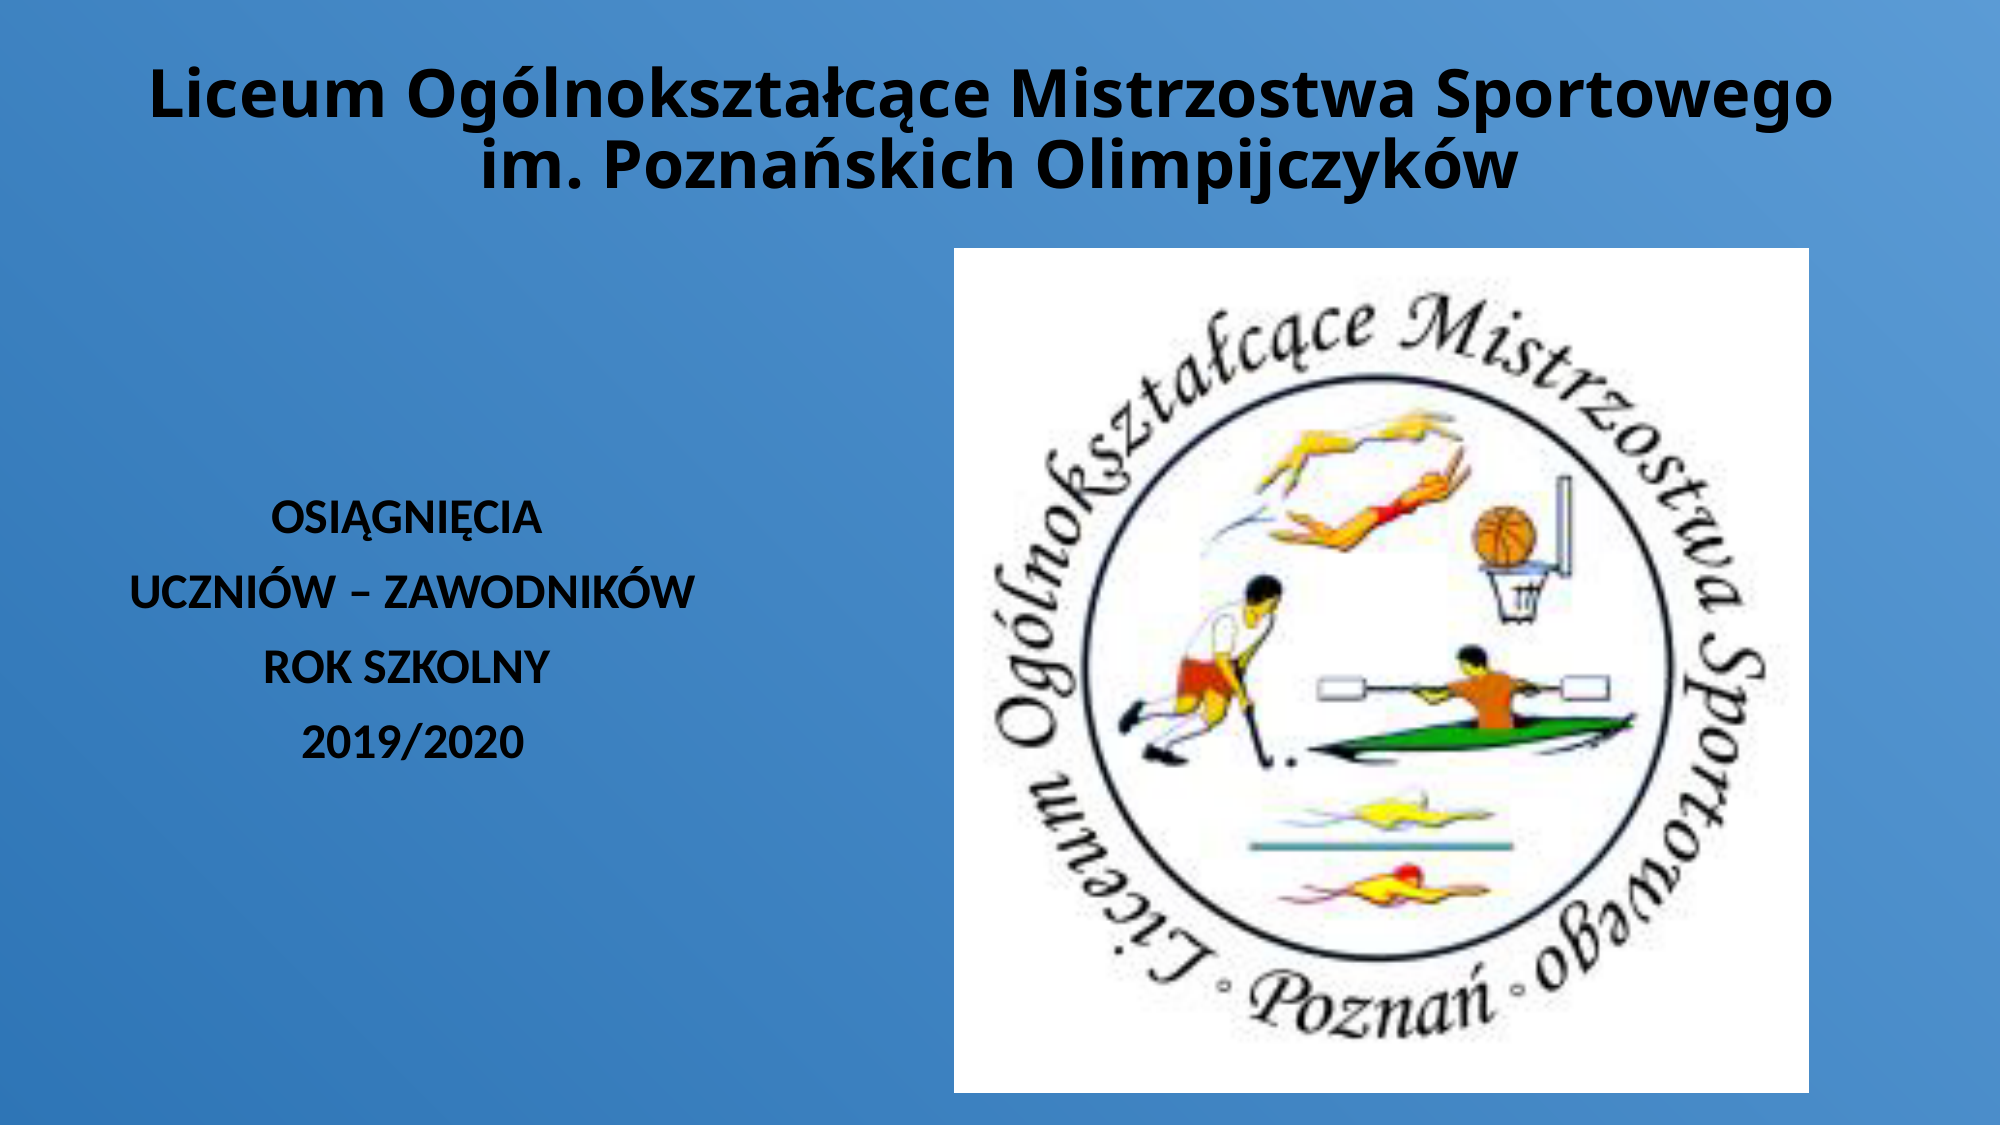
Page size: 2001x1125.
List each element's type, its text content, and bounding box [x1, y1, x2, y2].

title Liceum Ogólnokształcące Mistrzostwa Sportowego im. Poznańskich Olimpijczyków [10, 32, 1989, 211]
picture [954, 248, 1809, 1093]
list OSIĄGNIĘCIA UCZNIÓW – ZAWODNIKÓW ROK SZKOLNY 2019/2020 [84, 365, 730, 916]
